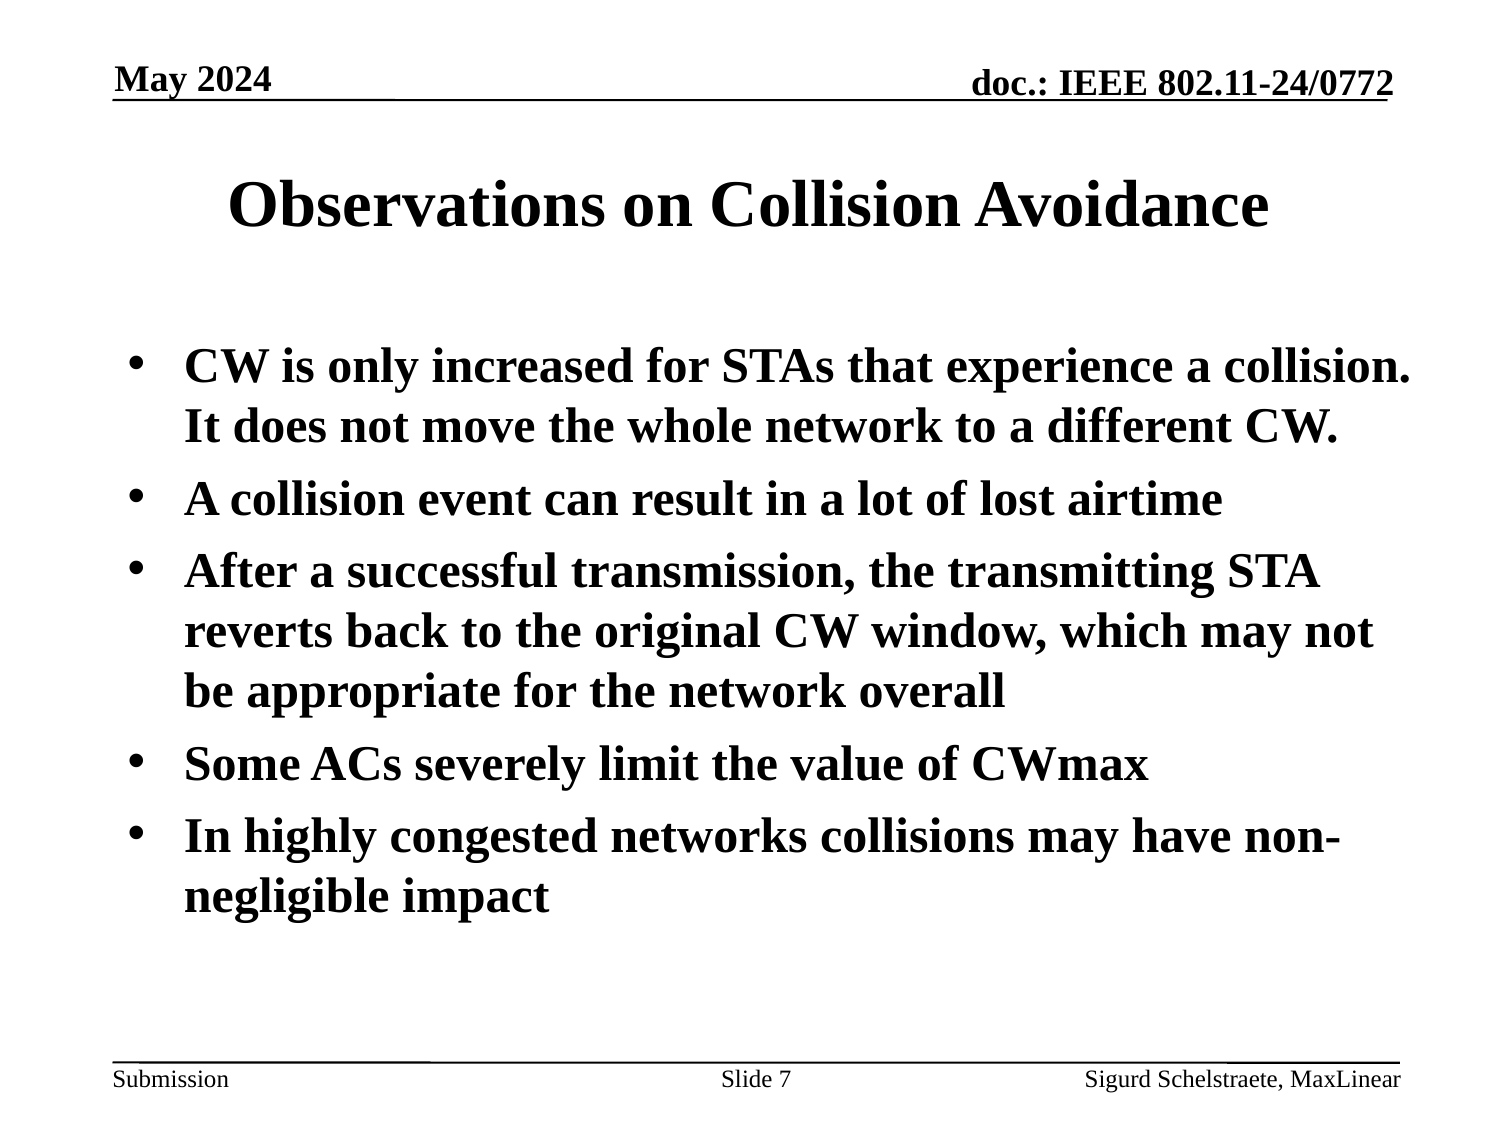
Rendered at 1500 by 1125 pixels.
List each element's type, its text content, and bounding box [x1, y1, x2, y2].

title Observations on Collision Avoidance [112, 112, 1388, 288]
list CW is only increased for STAs that experience a collision. It does not move the whole network to a different CW. A collision event can result in a lot of lost airtime After a successful transmission, the transmitting STA reverts back to the original CW window, which may not be appropriate for the network overall Some ACs severely limit the value of CWmax In highly congested networks collisions may have non-negligible impact [112, 324, 1451, 1000]
slide_number Slide 7 [712, 1061, 800, 1123]
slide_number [114, 54, 423, 100]
footer Sigurd Schelstraete, MaxLinear [878, 1061, 1402, 1093]
